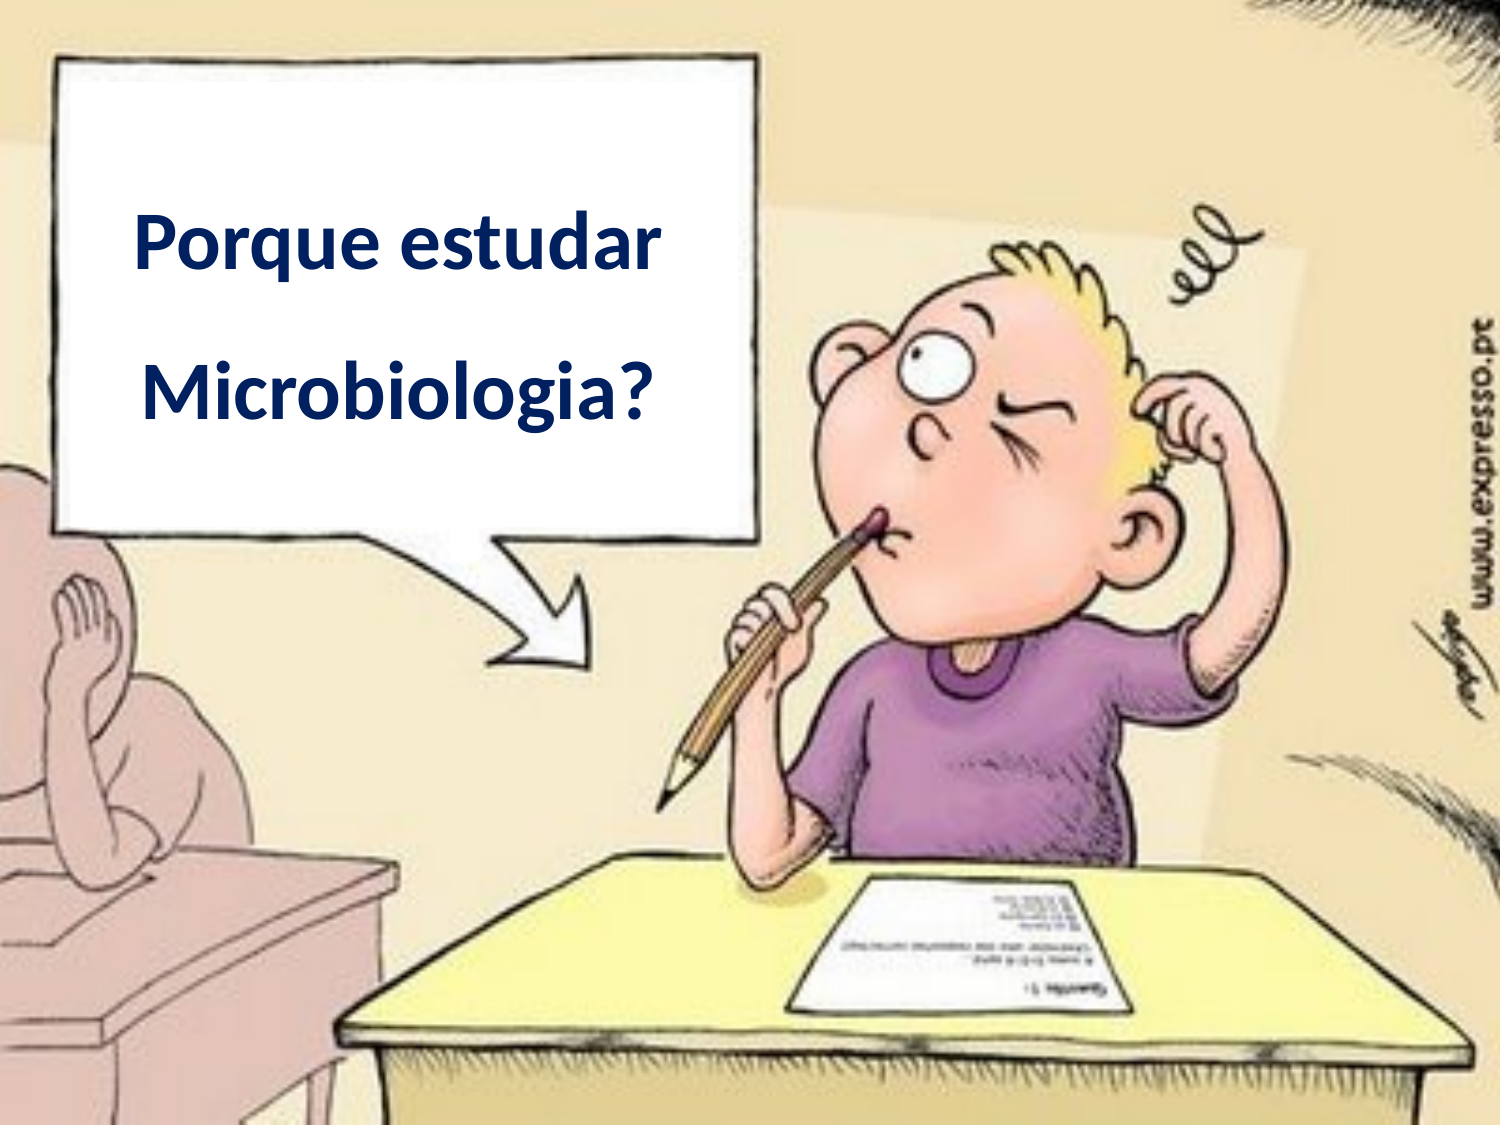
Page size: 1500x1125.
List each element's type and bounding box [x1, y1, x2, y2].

text_box [0, 0, 1500, 1125]
